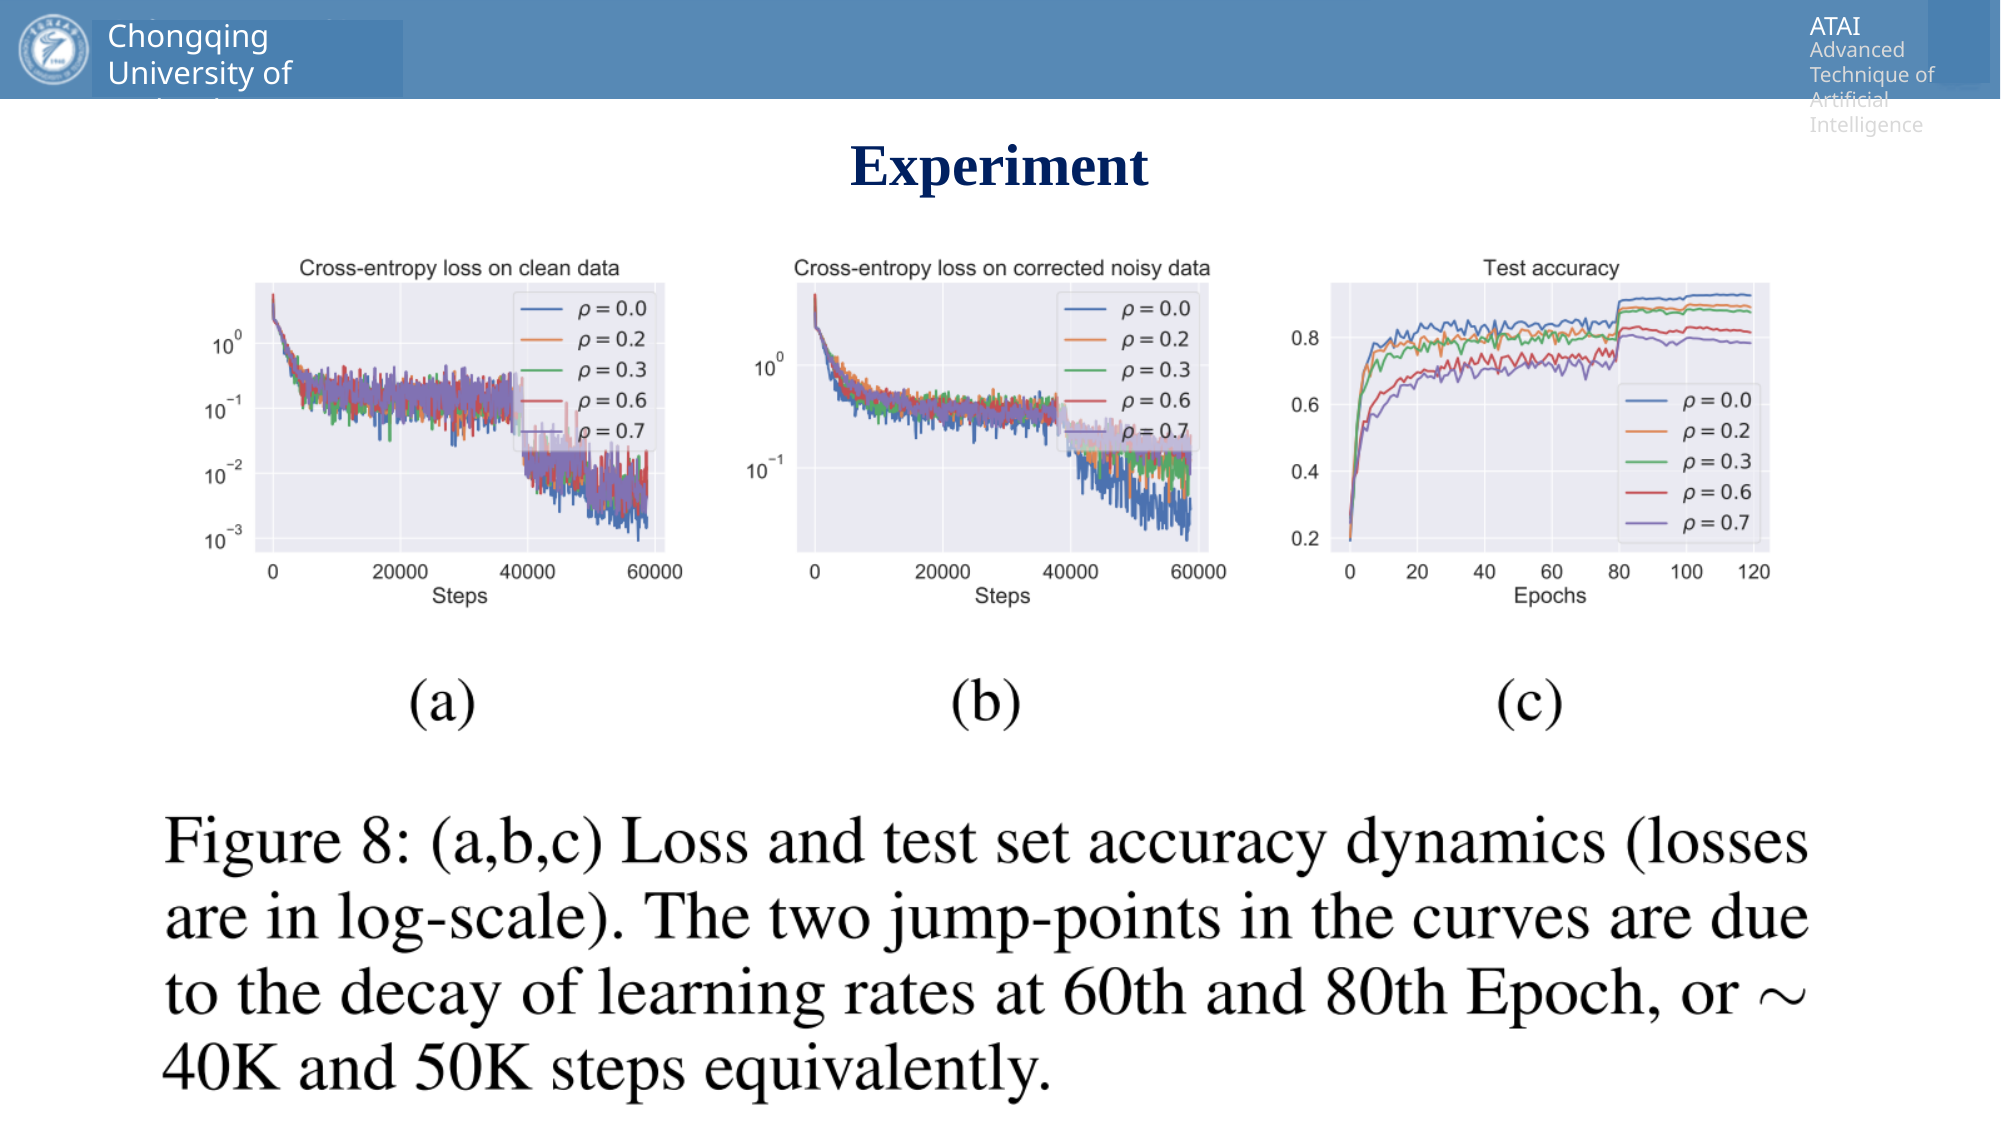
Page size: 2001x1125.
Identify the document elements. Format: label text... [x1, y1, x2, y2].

picture [119, 229, 1881, 1125]
picture [92, 20, 403, 97]
title Experiment [0, 126, 2000, 206]
picture [1928, 0, 1990, 83]
